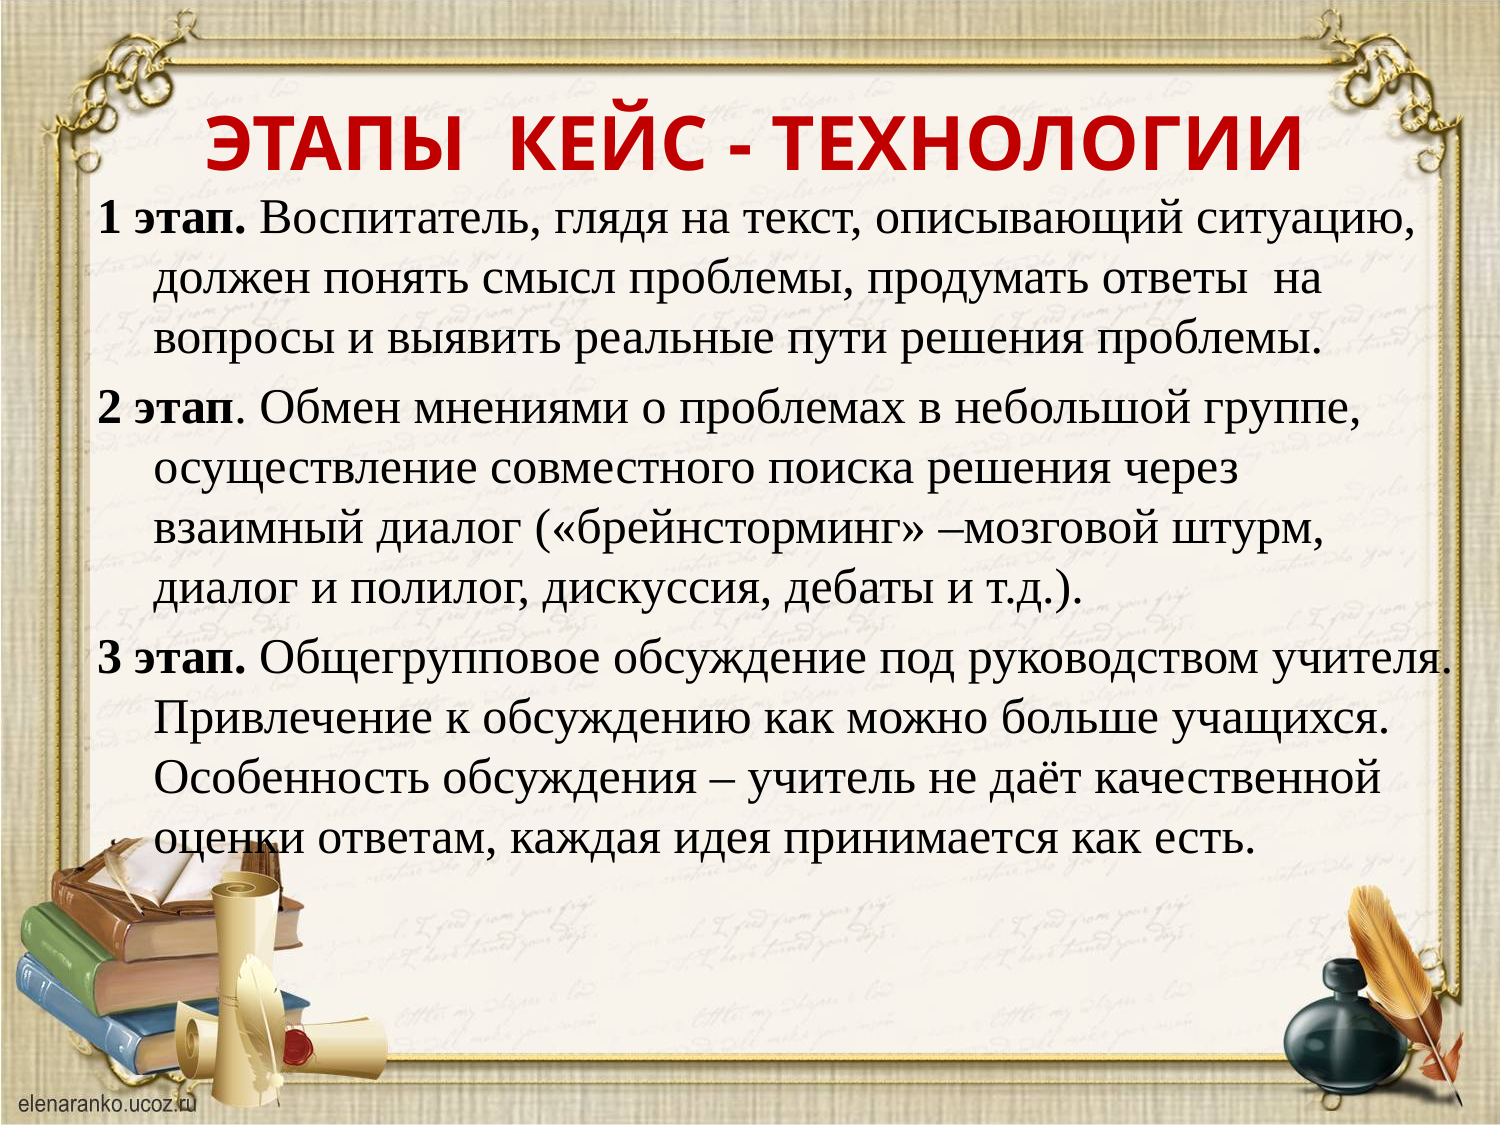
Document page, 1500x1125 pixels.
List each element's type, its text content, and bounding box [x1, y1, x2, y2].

list 1 этап. Воспитатель, глядя на текст, описывающий ситуацию, должен понять смысл проблемы, продумать ответы на вопросы и выявить реальные пути решения проблемы. 2 этап. Обмен мнениями о проблемах в небольшой группе, осуществление совместного поиска решения через взаимный диалог («брейнсторминг» –мозговой штурм, диалог и полилог, дискуссия, дебаты и т.д.). 3 этап. Общегрупповое обсуждение под руководством учителя. Привлечение к обсуждению как можно больше учащихся. Особенность обсуждения – учитель не даёт качественной оценки ответам, каждая идея принимается как есть. [82, 175, 1477, 961]
title ЭТАПЫ КЕЙС - ТЕХНОЛОГИИ [117, 58, 1395, 175]
picture [0, 0, 1500, 1125]
